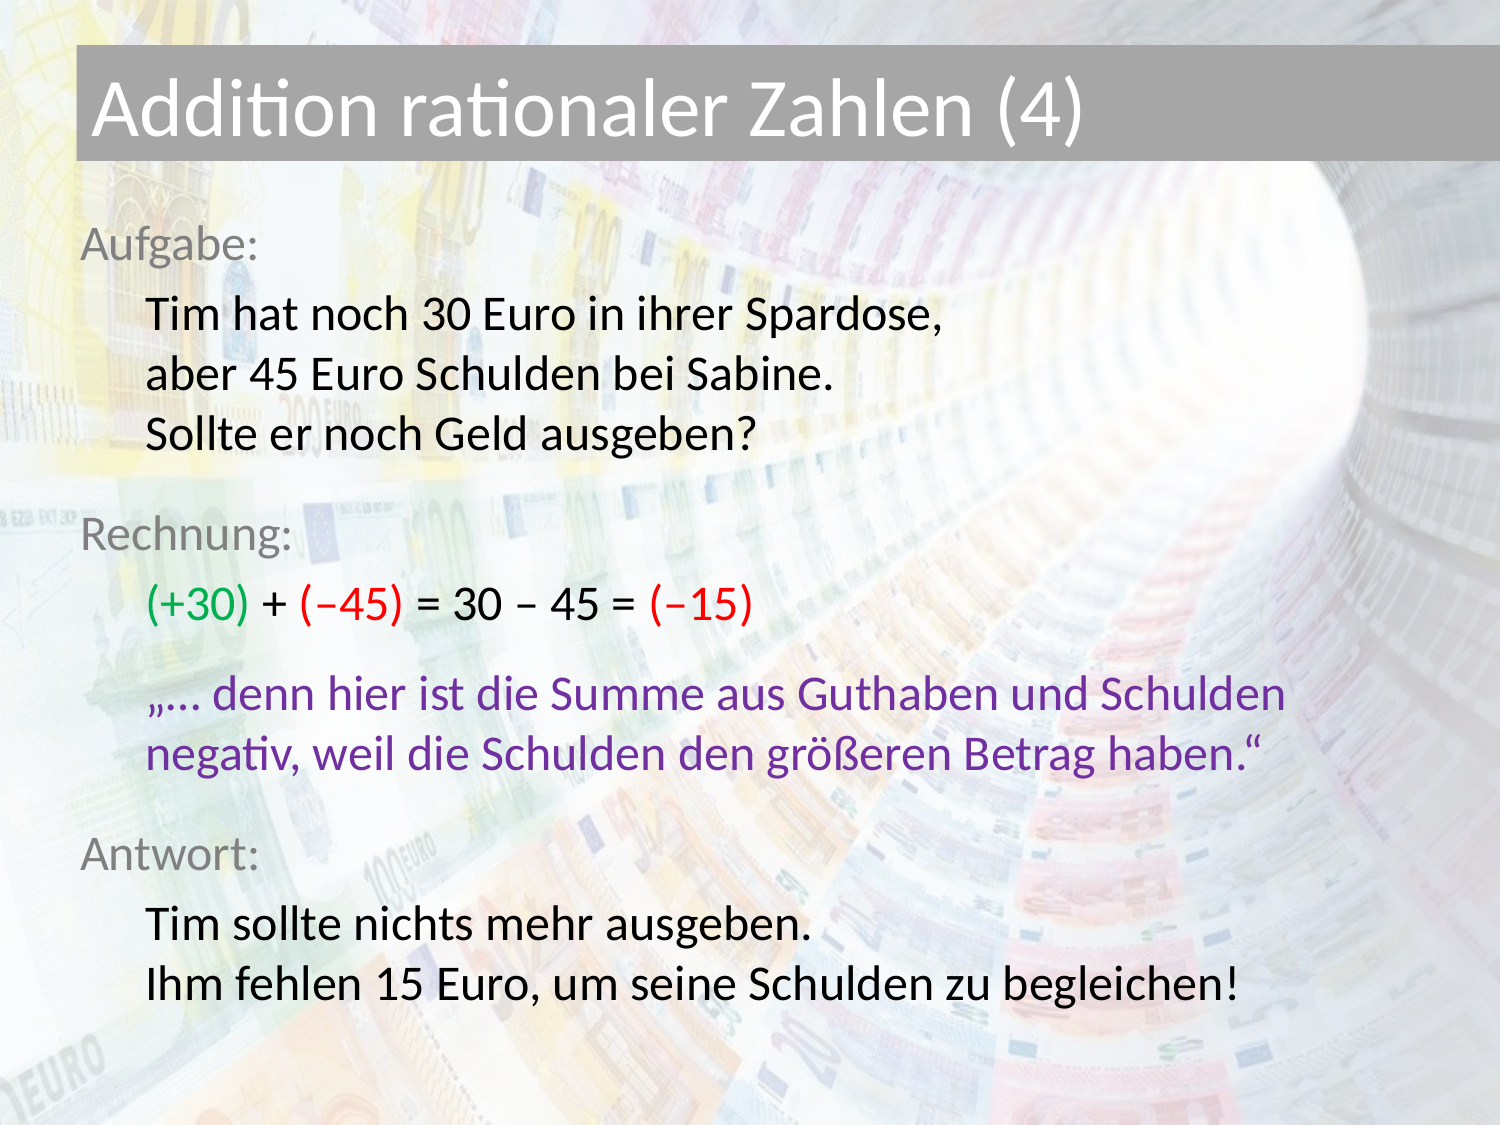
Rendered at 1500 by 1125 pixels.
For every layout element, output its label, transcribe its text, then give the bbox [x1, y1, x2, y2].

title Addition rationaler Zahlen (4) [76, 45, 1500, 161]
list Aufgabe: Tim hat noch 30 Euro in ihrer Spardose, aber 45 Euro Schulden bei Sabine. Sollte er noch Geld ausgeben? Rechnung: (+30) + (–45) = 30 – 45 = (–15) „… denn hier ist die Summe aus Guthaben und Schulden negativ, weil die Schulden den größeren Betrag haben.“ Antwort: Tim sollte nichts mehr ausgeben. Ihm fehlen 15 Euro, um seine Schulden zu begleichen! [64, 172, 1415, 1071]
